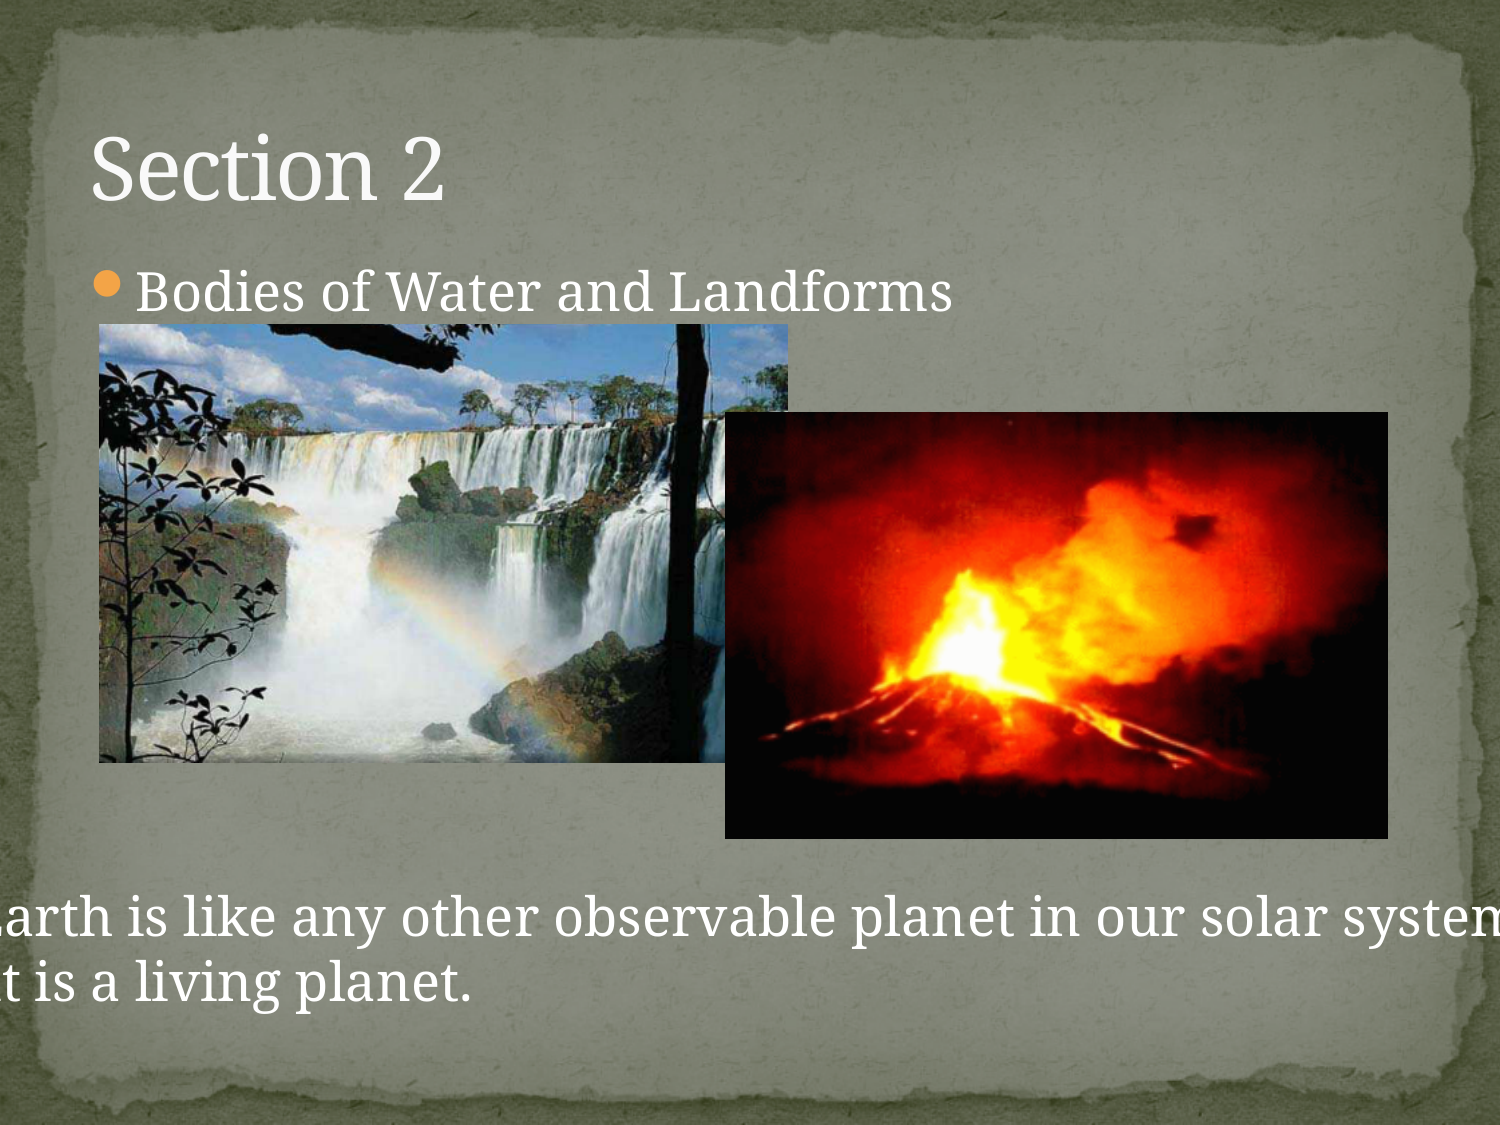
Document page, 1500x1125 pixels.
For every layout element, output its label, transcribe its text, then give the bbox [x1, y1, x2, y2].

picture [99, 324, 1388, 839]
text_box Earth is like any other observable planet in our solar system, it is a living planet. [0, 874, 1500, 1020]
title Section 2 [74, 24, 1425, 225]
list Bodies of Water and Landforms [75, 249, 1425, 338]
